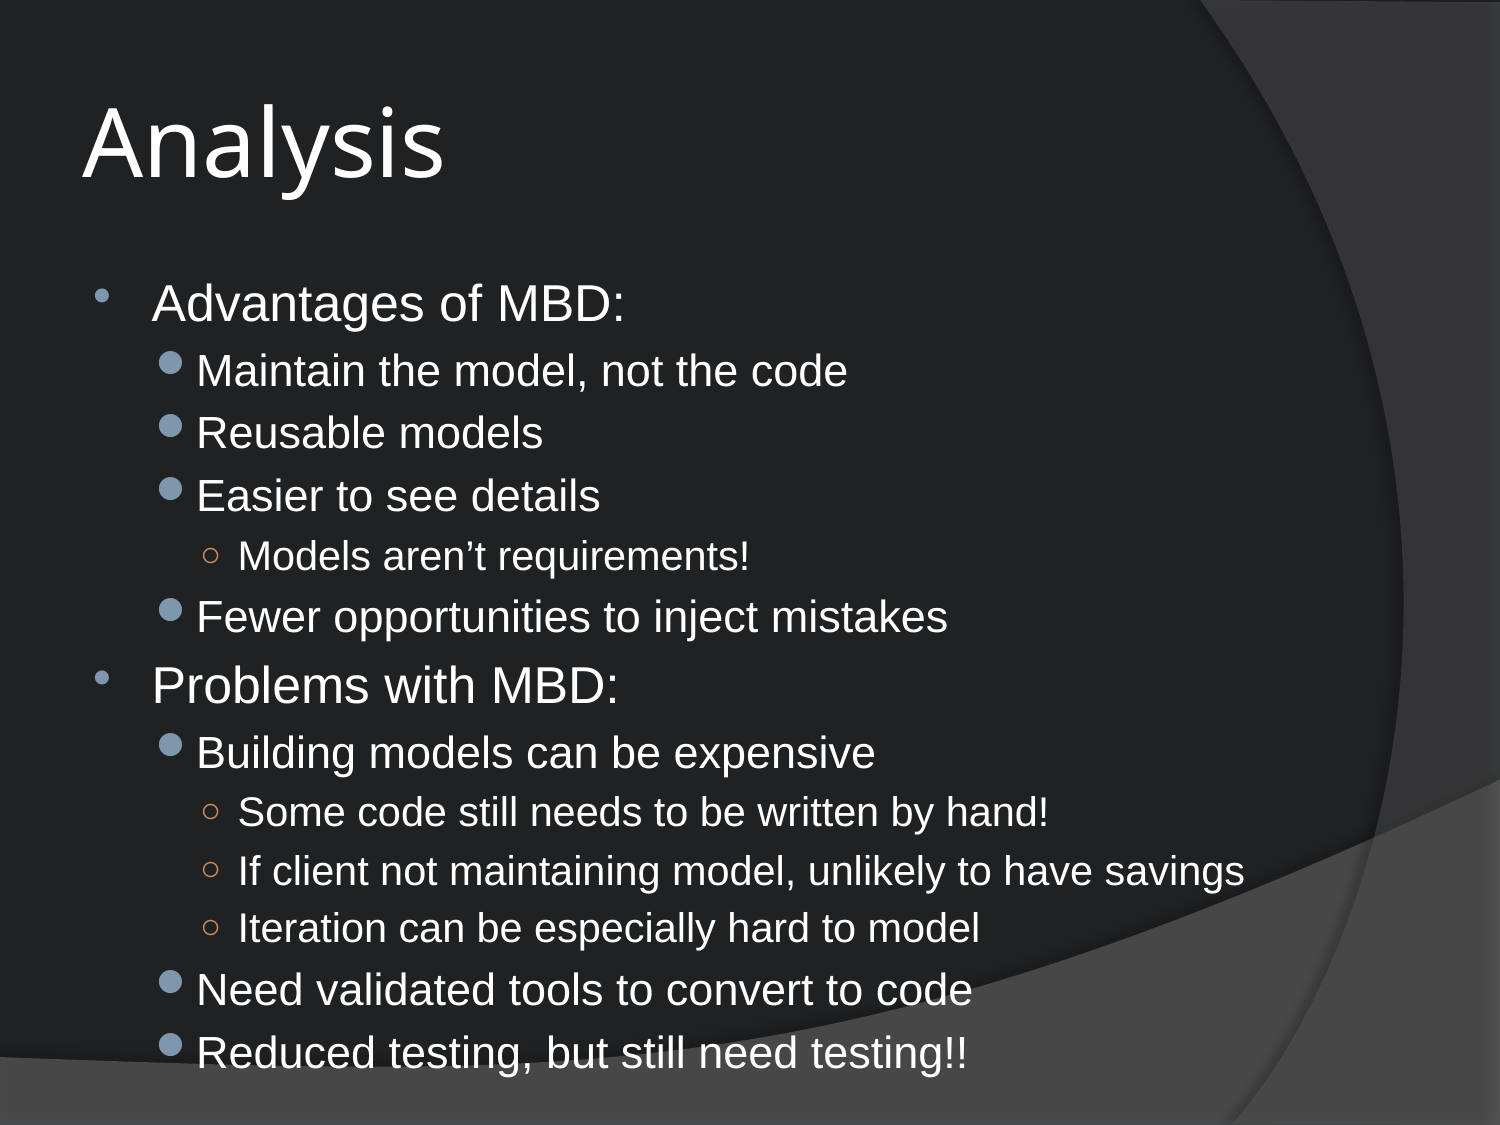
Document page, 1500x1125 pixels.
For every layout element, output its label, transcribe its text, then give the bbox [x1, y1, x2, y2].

title Analysis [75, 45, 1300, 233]
list Advantages of MBD: Maintain the model, not the code Reusable models Easier to see details Models aren’t requirements! Fewer opportunities to inject mistakes Problems with MBD: Building models can be expensive Some code still needs to be written by hand! If client not maintaining model, unlikely to have savings Iteration can be especially hard to model Need validated tools to convert to code Reduced testing, but still need testing!! [75, 262, 1413, 1088]
